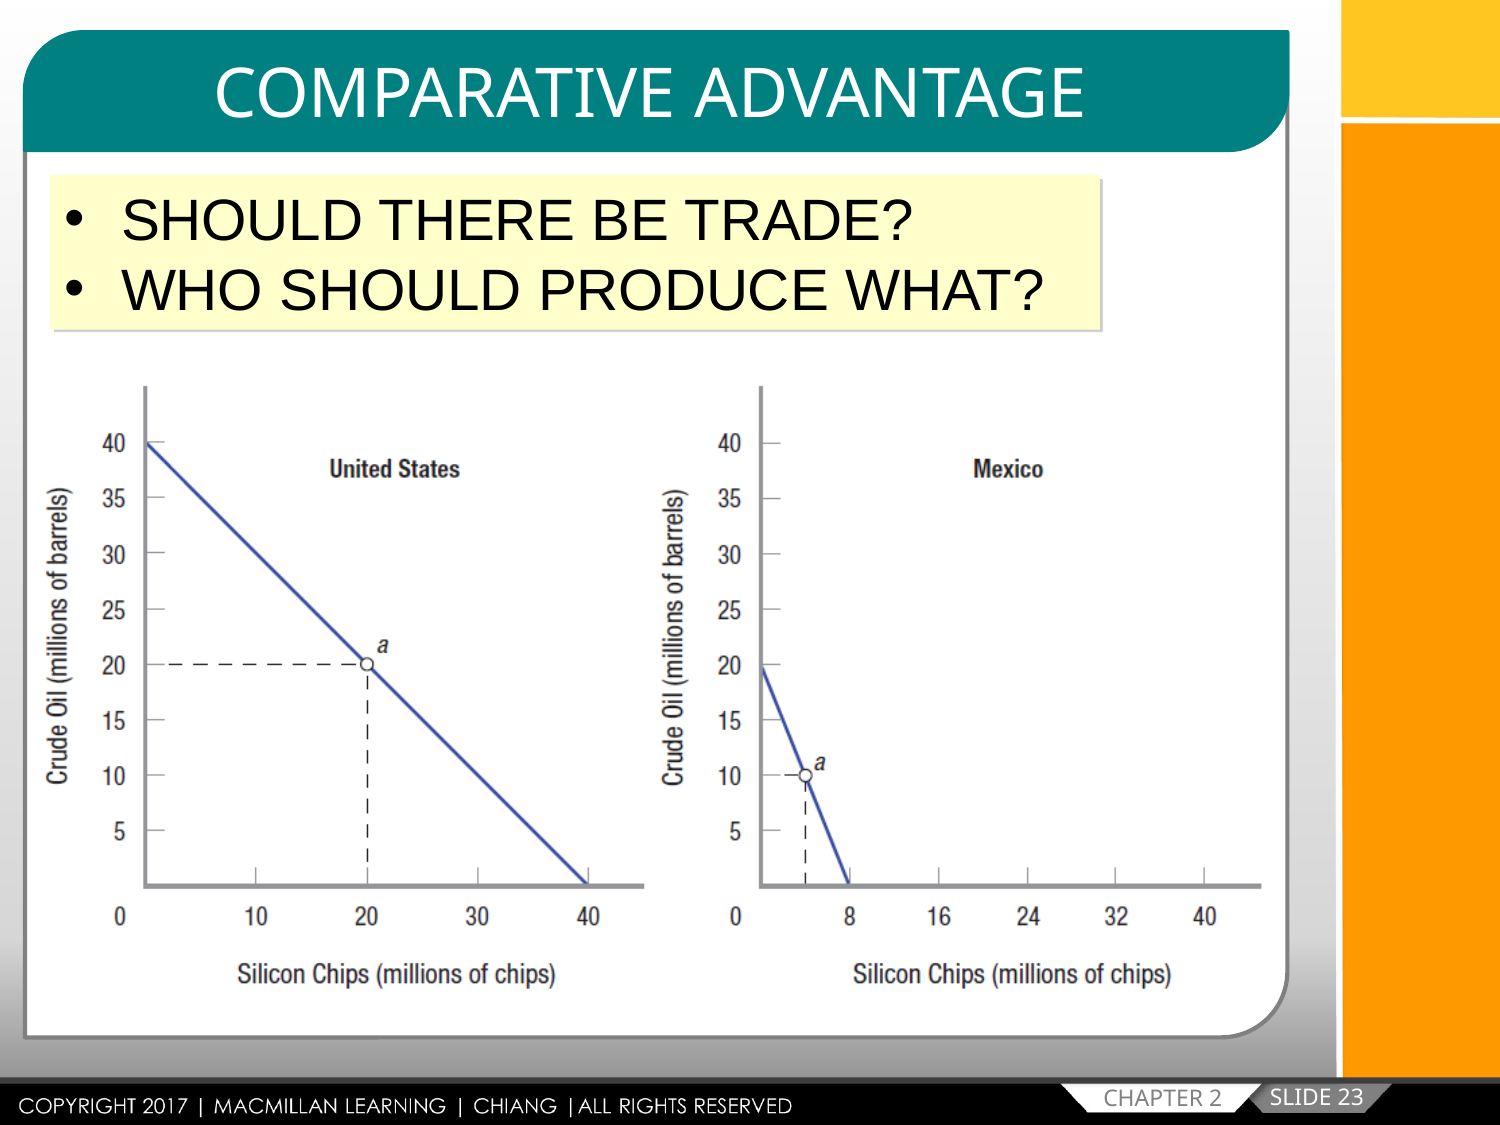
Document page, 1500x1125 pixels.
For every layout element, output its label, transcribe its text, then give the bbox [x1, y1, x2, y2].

text_box [49, 30, 1290, 119]
text_box [22, 99, 1290, 1040]
text_box COMPARATIVE ADVANTAGE [17, 41, 1283, 139]
text_box CHAPTER 2 [1088, 1076, 1244, 1119]
text_box SHOULD THERE BE TRADE? WHO SHOULD PRODUCE WHAT? [49, 174, 1100, 330]
picture [0, 0, 1500, 1125]
text_box SLIDE 23 [1249, 1074, 1384, 1125]
text_box [22, 139, 1267, 153]
